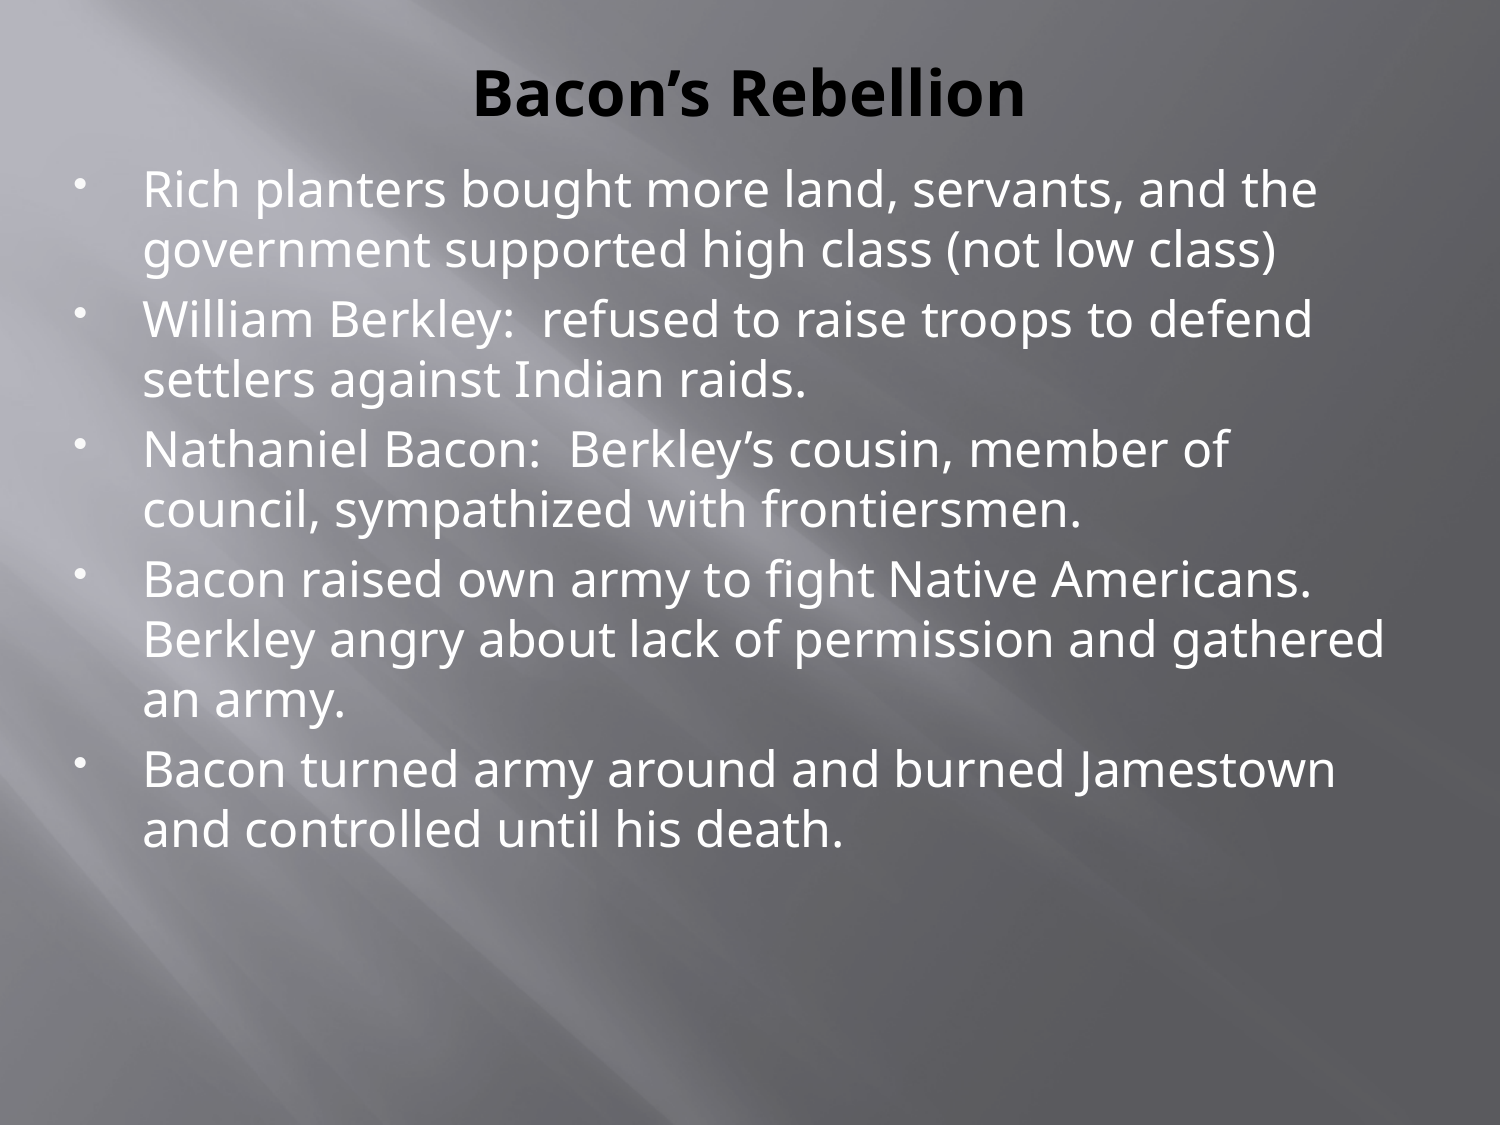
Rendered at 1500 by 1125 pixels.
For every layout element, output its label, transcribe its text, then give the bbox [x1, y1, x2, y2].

list Rich planters bought more land, servants, and the government supported high class (not low class) William Berkley: refused to raise troops to defend settlers against Indian raids. Nathaniel Bacon: Berkley’s cousin, member of council, sympathized with frontiersmen. Bacon raised own army to fight Native Americans. Berkley angry about lack of permission and gathered an army. Bacon turned army around and burned Jamestown and controlled until his death. [37, 149, 1425, 1075]
title Bacon’s Rebellion [75, 45, 1425, 138]
